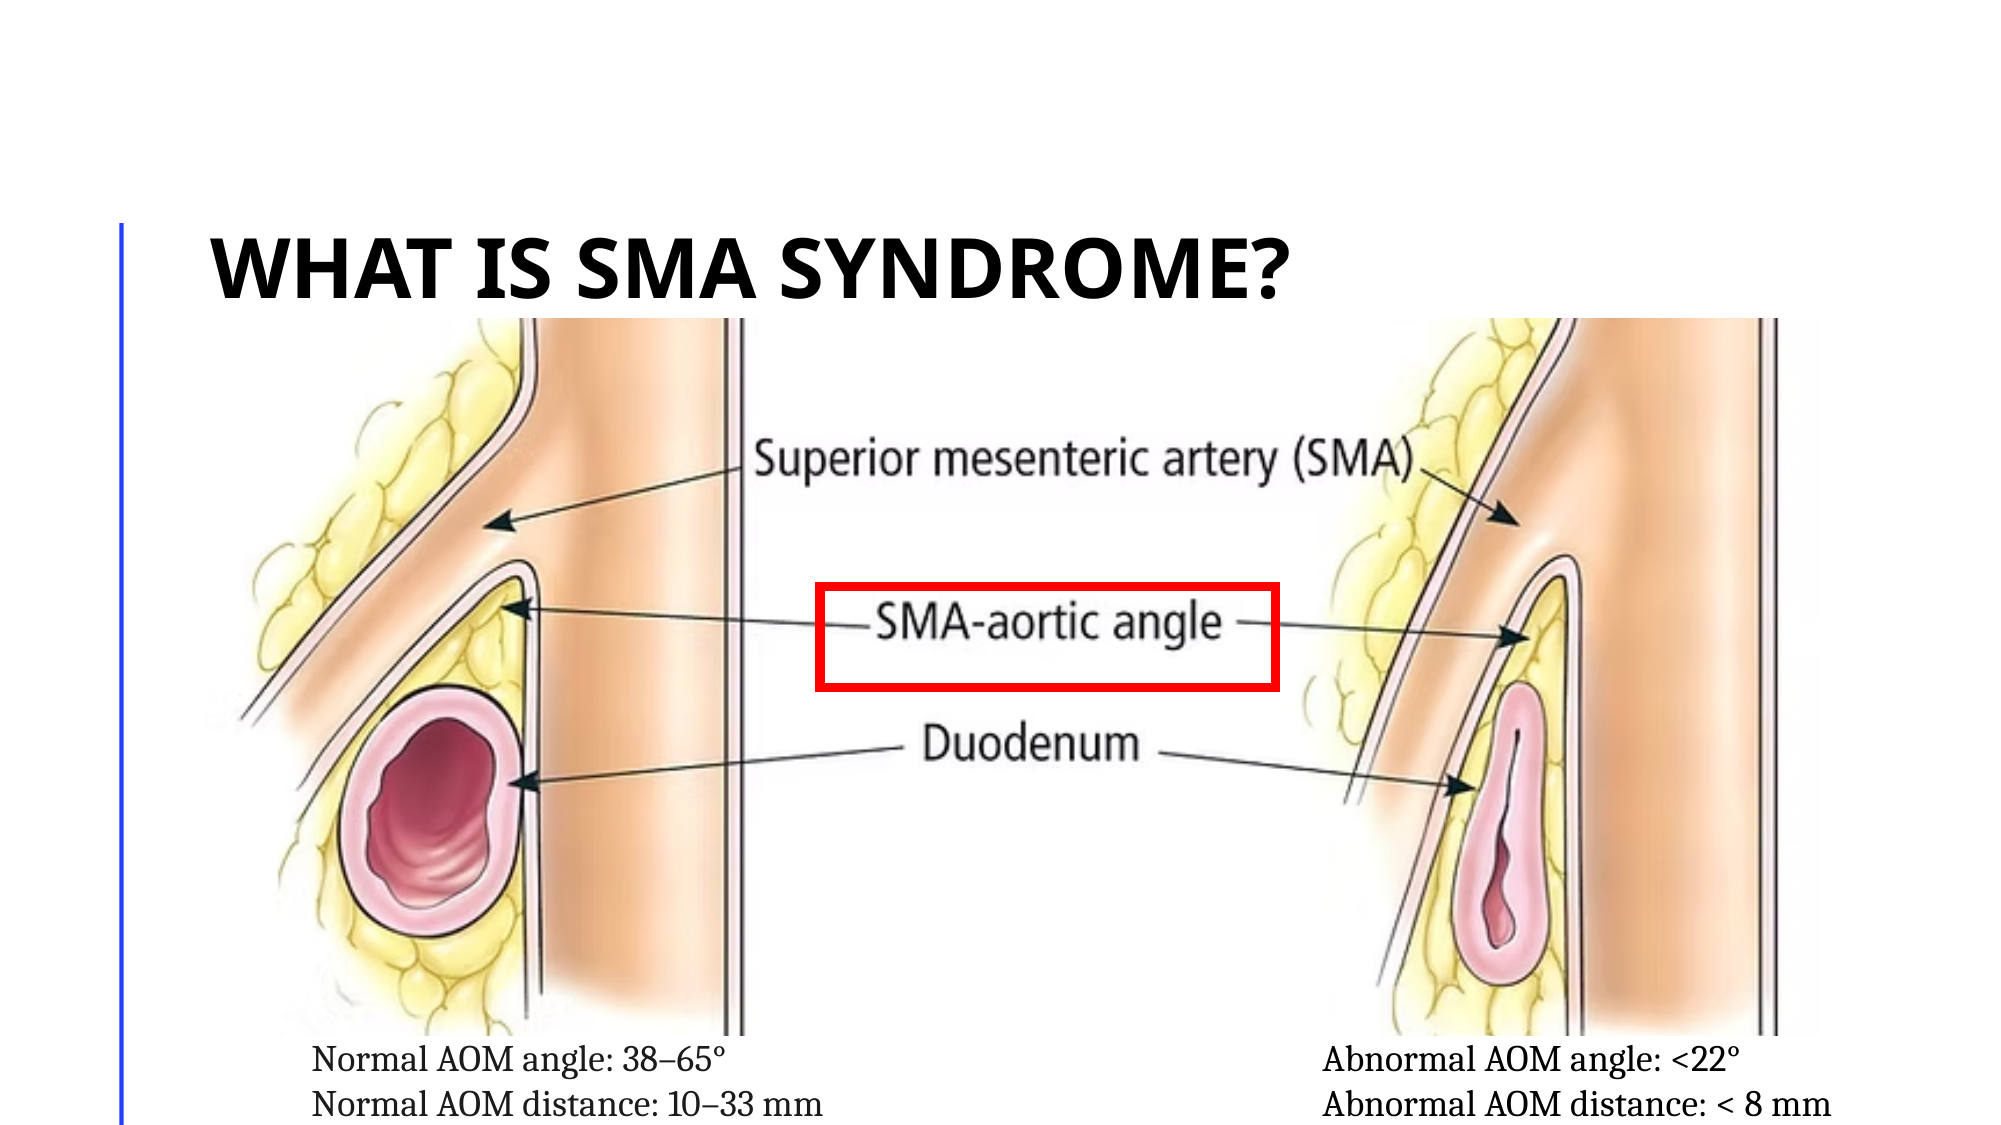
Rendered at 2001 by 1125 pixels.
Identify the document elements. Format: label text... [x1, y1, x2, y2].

text_box Abnormal AOM angle: <22° Abnormal AOM distance: < 8 mm [1307, 1026, 1962, 1125]
text_box Normal AOM angle: 38–65° Normal AOM distance: 10–33 mm [296, 1035, 1000, 1125]
title What is SMA syndrome? [210, 104, 1865, 315]
picture [135, 318, 1892, 1036]
